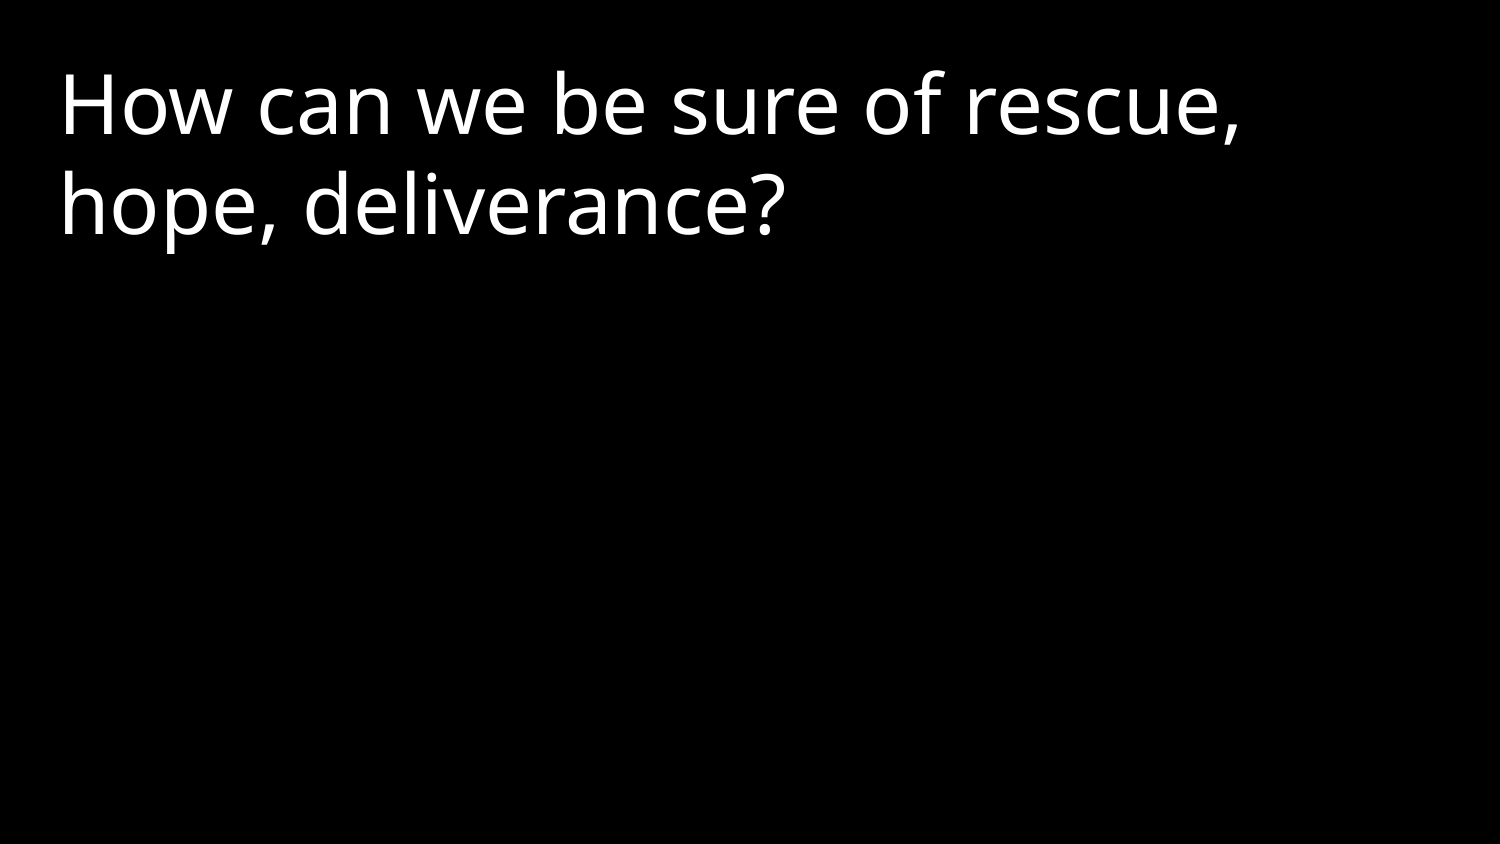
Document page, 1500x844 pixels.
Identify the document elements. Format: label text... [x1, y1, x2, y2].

list How can we be sure of rescue, hope, deliverance? [50, 46, 1425, 810]
